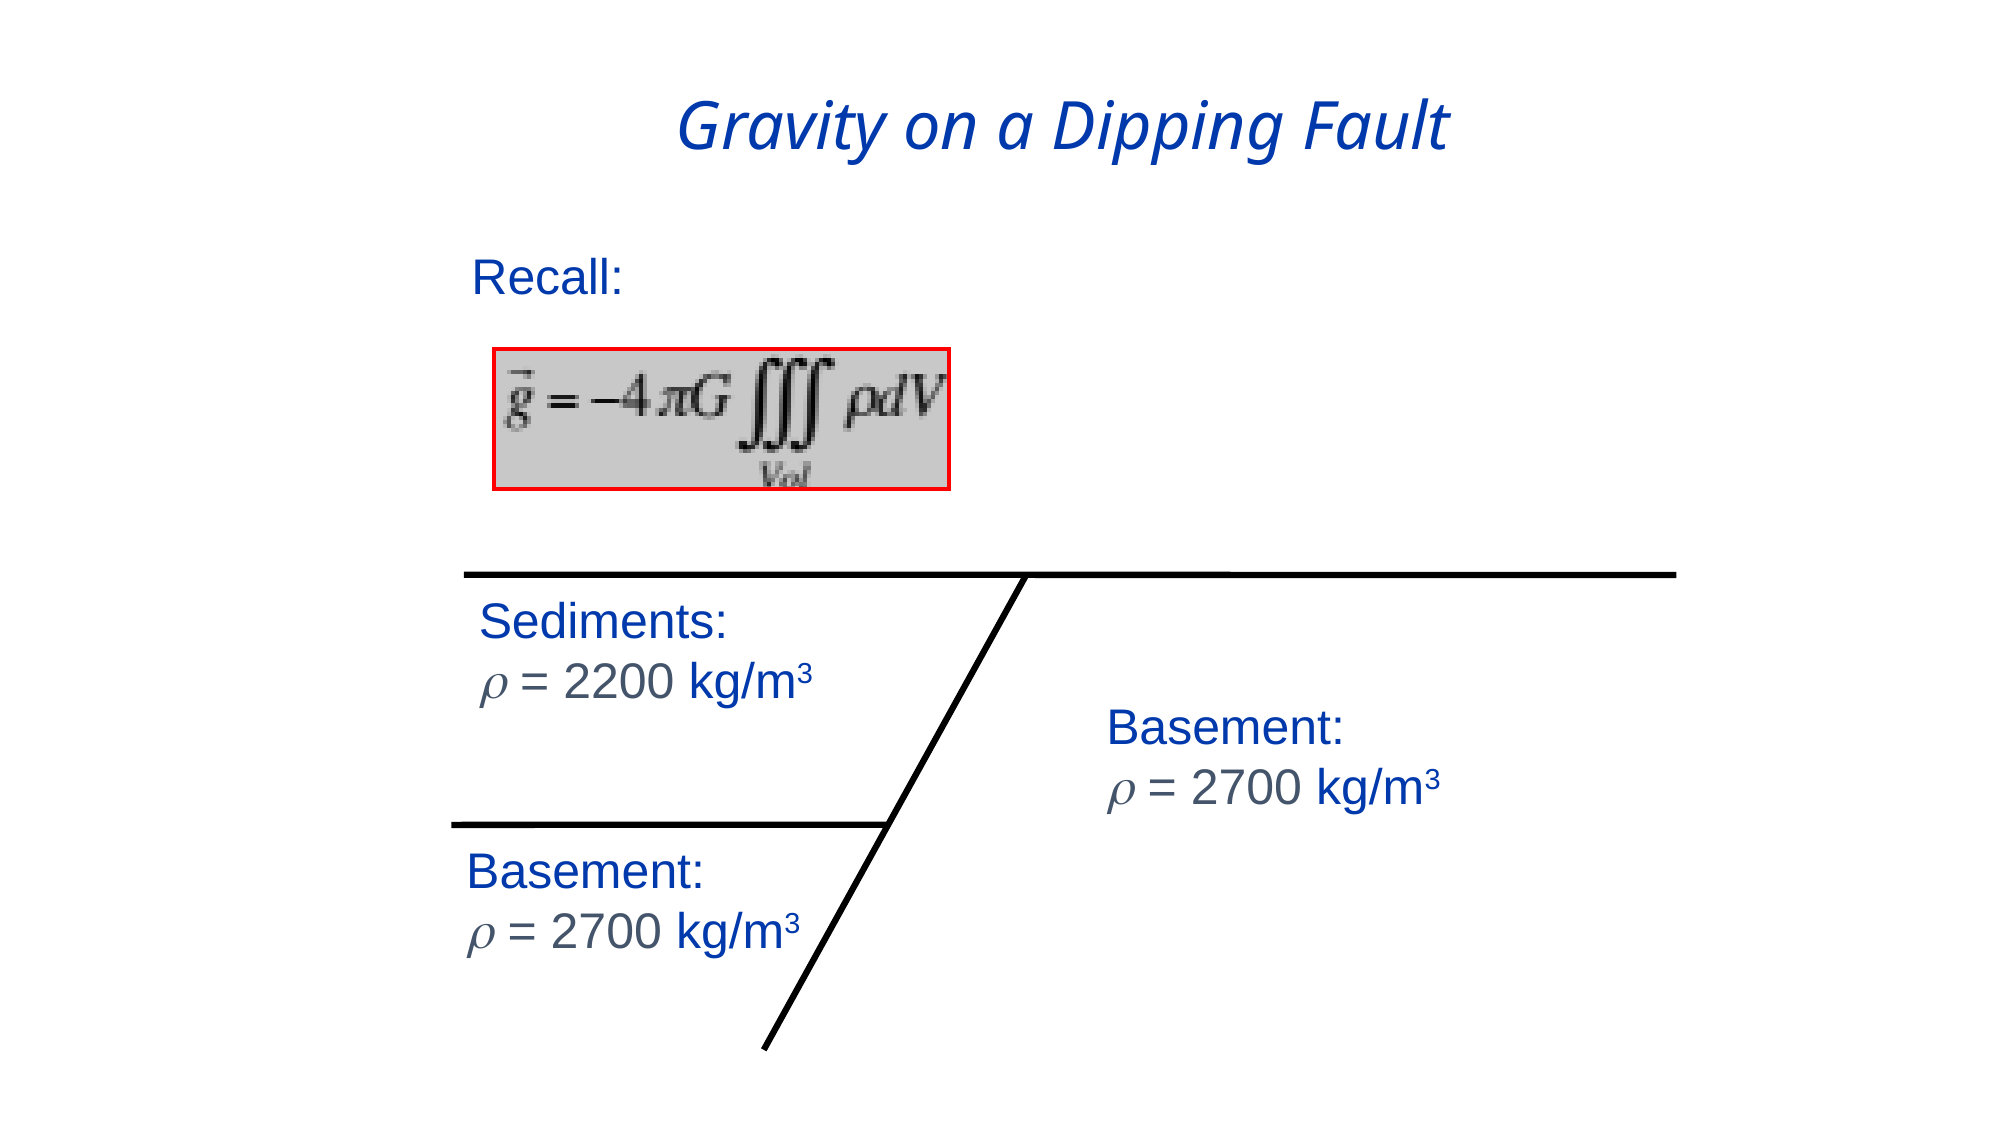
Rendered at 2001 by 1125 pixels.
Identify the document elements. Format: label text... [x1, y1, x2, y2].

picture [495, 350, 947, 488]
text_box Sediments: r = 2200 kg/m3 [463, 581, 829, 717]
text_box Basement: r = 2700 kg/m3 [1091, 687, 1456, 822]
text_box Recall: [456, 237, 639, 312]
text_box Gravity on a Dipping Fault [661, 75, 1467, 170]
text_box Basement: r = 2700 kg/m3 [451, 831, 816, 967]
